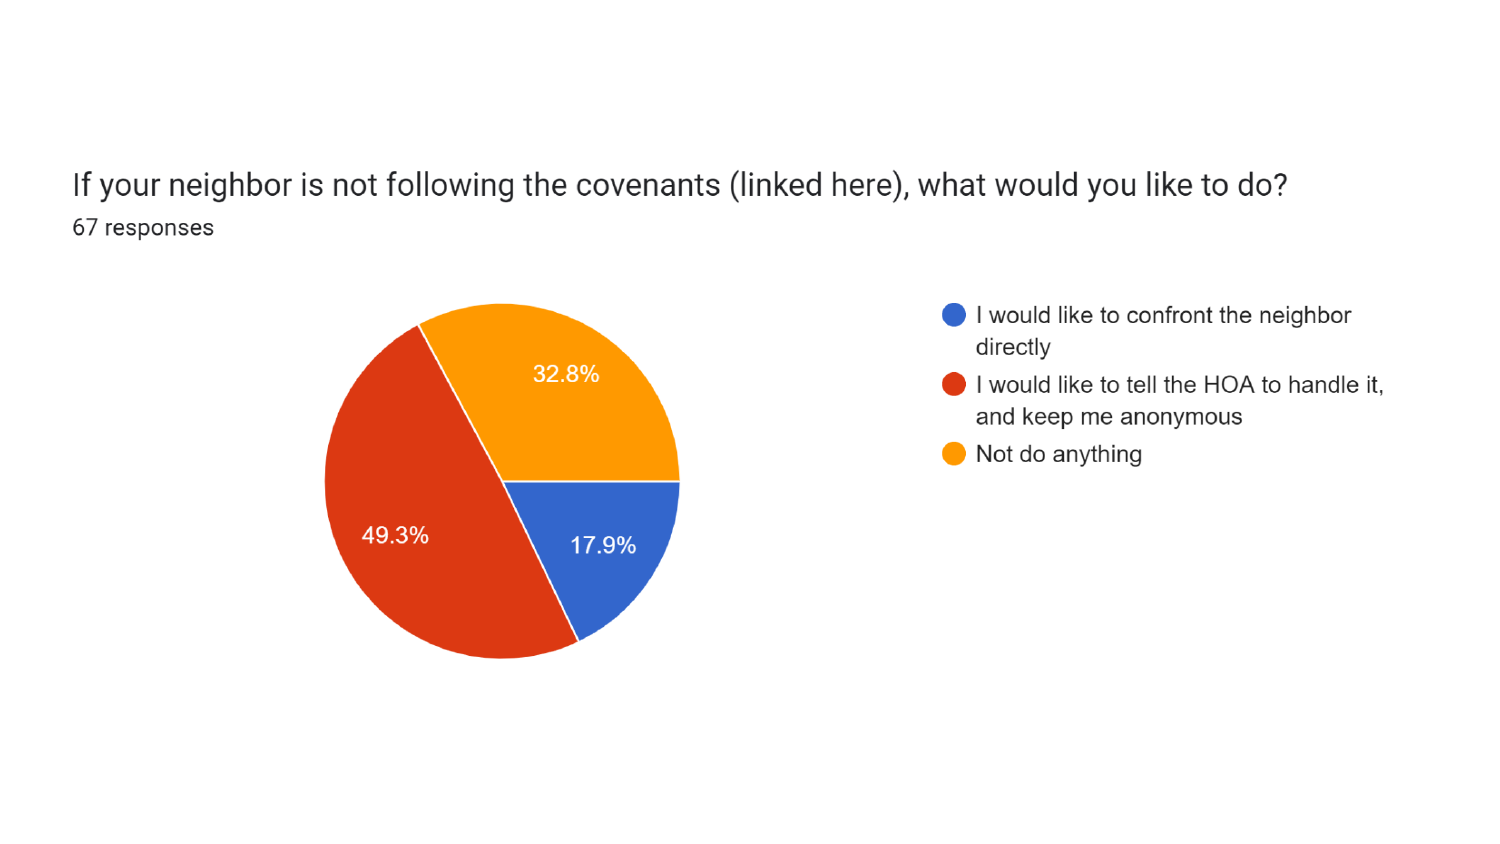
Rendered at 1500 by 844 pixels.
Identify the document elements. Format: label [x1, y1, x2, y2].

picture [24, 116, 1476, 728]
